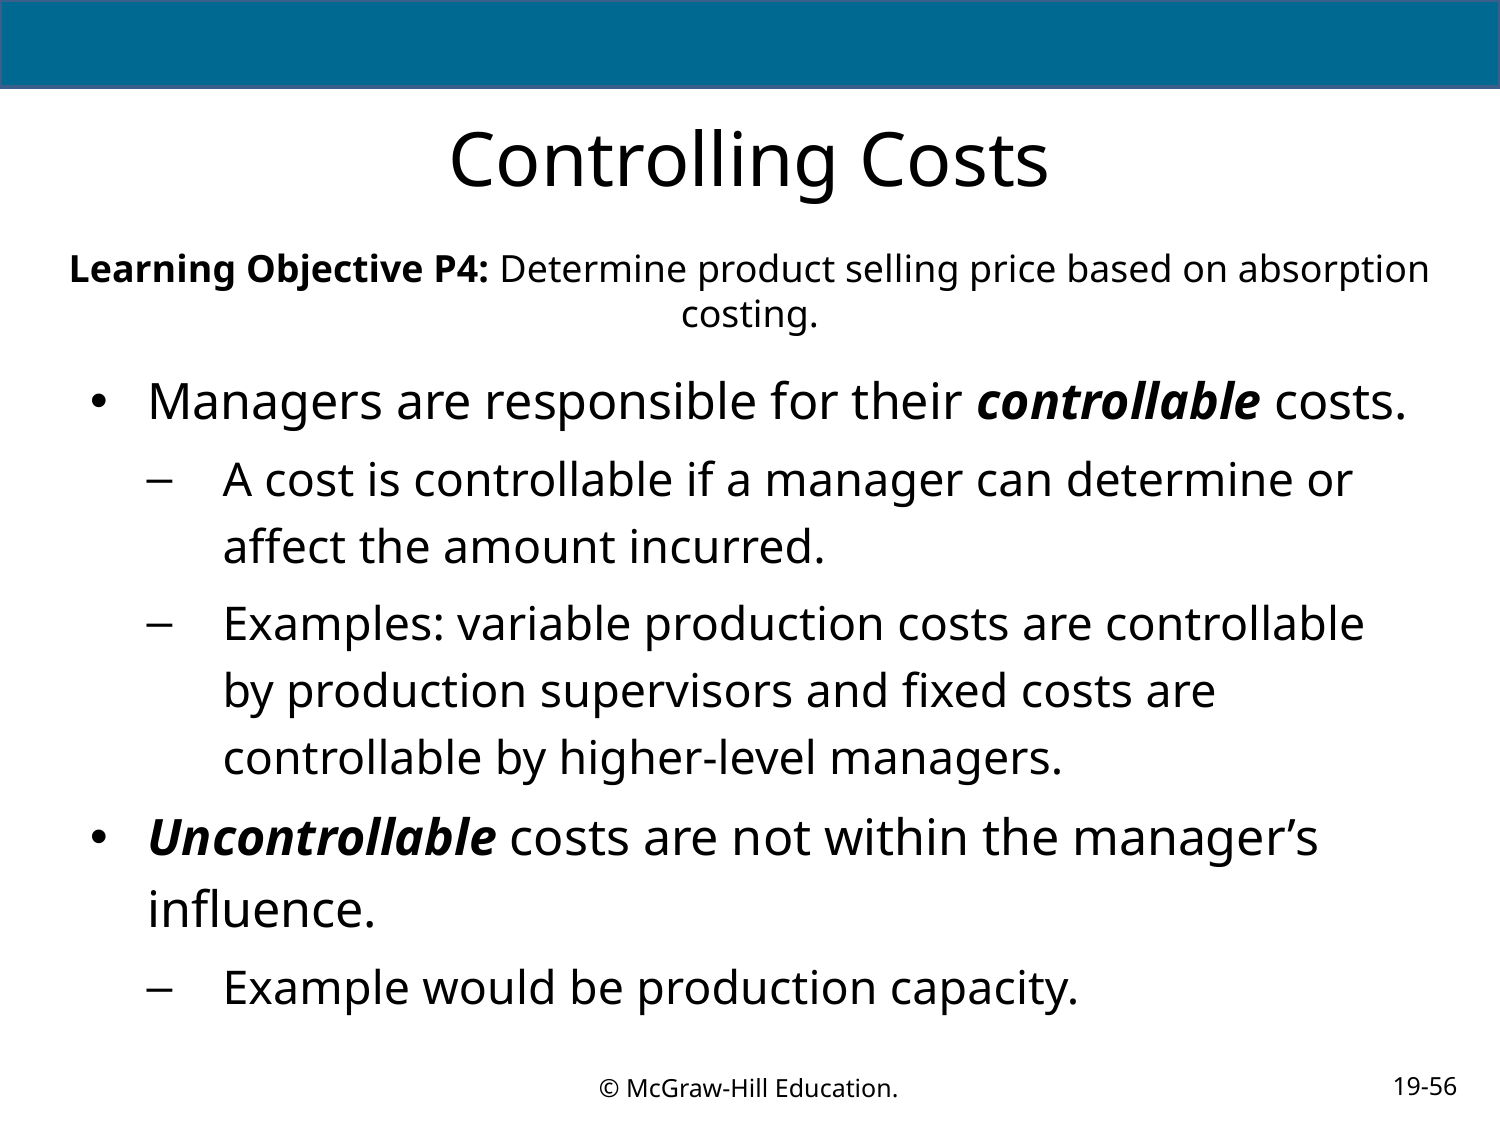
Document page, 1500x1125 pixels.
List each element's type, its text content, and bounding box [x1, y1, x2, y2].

list Managers are responsible for their controllable costs. A cost is controllable if a manager can determine or affect the amount incurred. Examples: variable production costs are controllable by production supervisors and fixed costs are controllable by higher-level managers. Uncontrollable costs are not within the manager’s influence. Example would be production capacity. [75, 350, 1428, 1053]
list Learning Objective P4: Determine product selling price based on absorption costing. [50, 237, 1450, 338]
title Controlling Costs [0, 87, 1500, 225]
